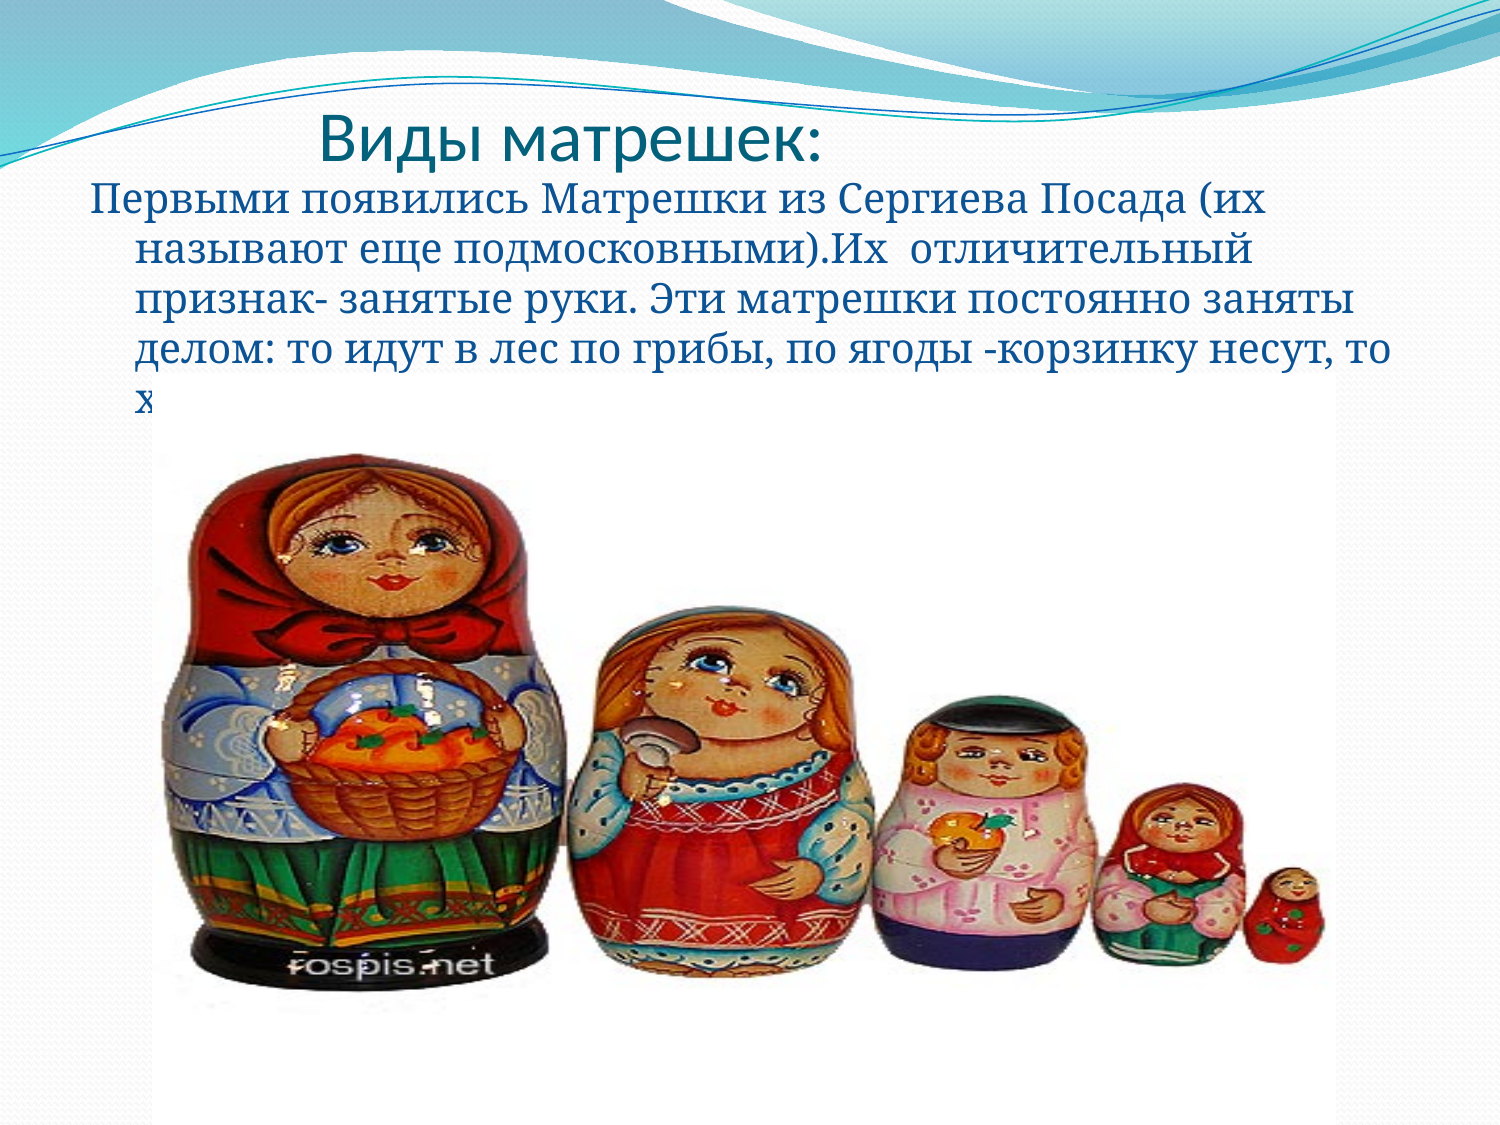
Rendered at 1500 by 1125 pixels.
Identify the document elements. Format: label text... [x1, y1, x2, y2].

list Первыми появились Матрешки из Сергиева Посада (их называют еще подмосковными).Их отличительный признак- занятые руки. Эти матрешки постоянно заняты делом: то идут в лес по грибы, по ягоды -корзинку несут, то хлеб пекут… [75, 164, 1425, 329]
title Виды матрешек: [75, 82, 1425, 164]
picture [152, 374, 1337, 1125]
